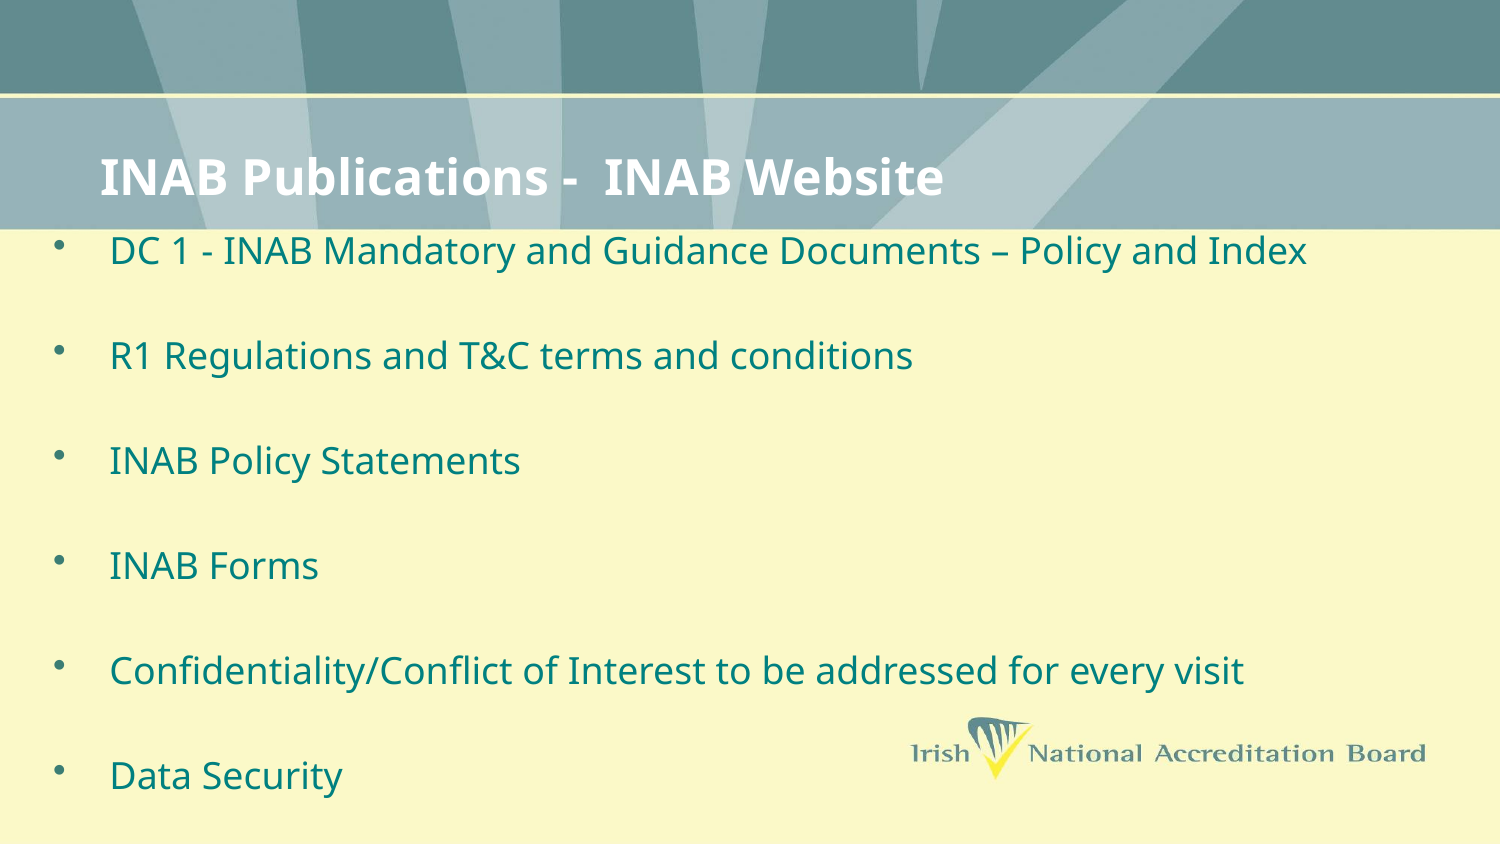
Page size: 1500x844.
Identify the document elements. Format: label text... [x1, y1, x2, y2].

picture [0, 0, 1500, 844]
title INAB Publications - INAB Website [100, 138, 1288, 209]
list DC 1 - INAB Mandatory and Guidance Documents – Policy and Index R1 Regulations and T&C terms and conditions INAB Policy Statements INAB Forms Confidentiality/Conflict of Interest to be addressed for every visit Data Security [53, 226, 1359, 812]
